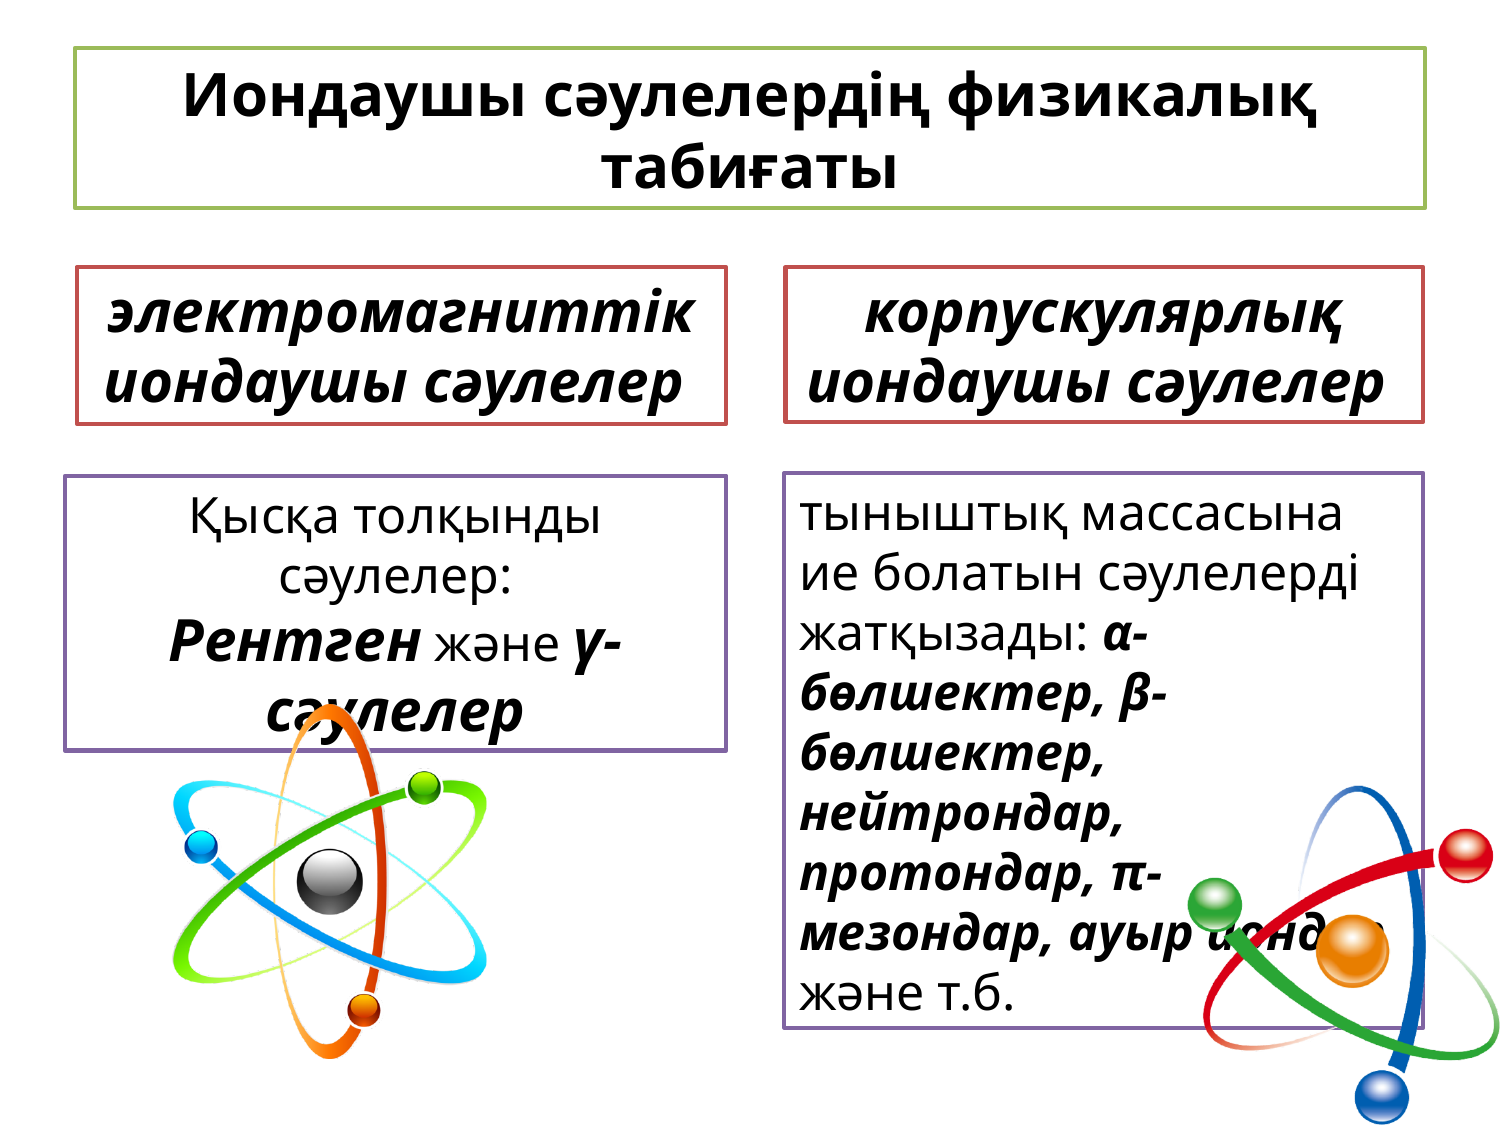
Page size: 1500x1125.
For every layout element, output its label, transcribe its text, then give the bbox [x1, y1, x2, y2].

title Иондаушы сәулелердің физикалық табиғаты [73, 46, 1427, 210]
text_box Қысқа толқынды сәулелер: Рентген және γ-сәулелер [63, 474, 728, 753]
picture [159, 703, 499, 1059]
text_box корпускулярлық иондаушы сәулелер [783, 265, 1425, 424]
text_box тыныштық массасына ие болатын сәулелерді жатқызады: α-бөлшектер, β-бөлшектер, нейтрондар, протондар, π-мезондар, ауыр иондар және т.б. [782, 471, 1425, 1030]
picture [1186, 785, 1500, 1125]
list электромагниттік иондаушы сәулелер [75, 265, 728, 426]
